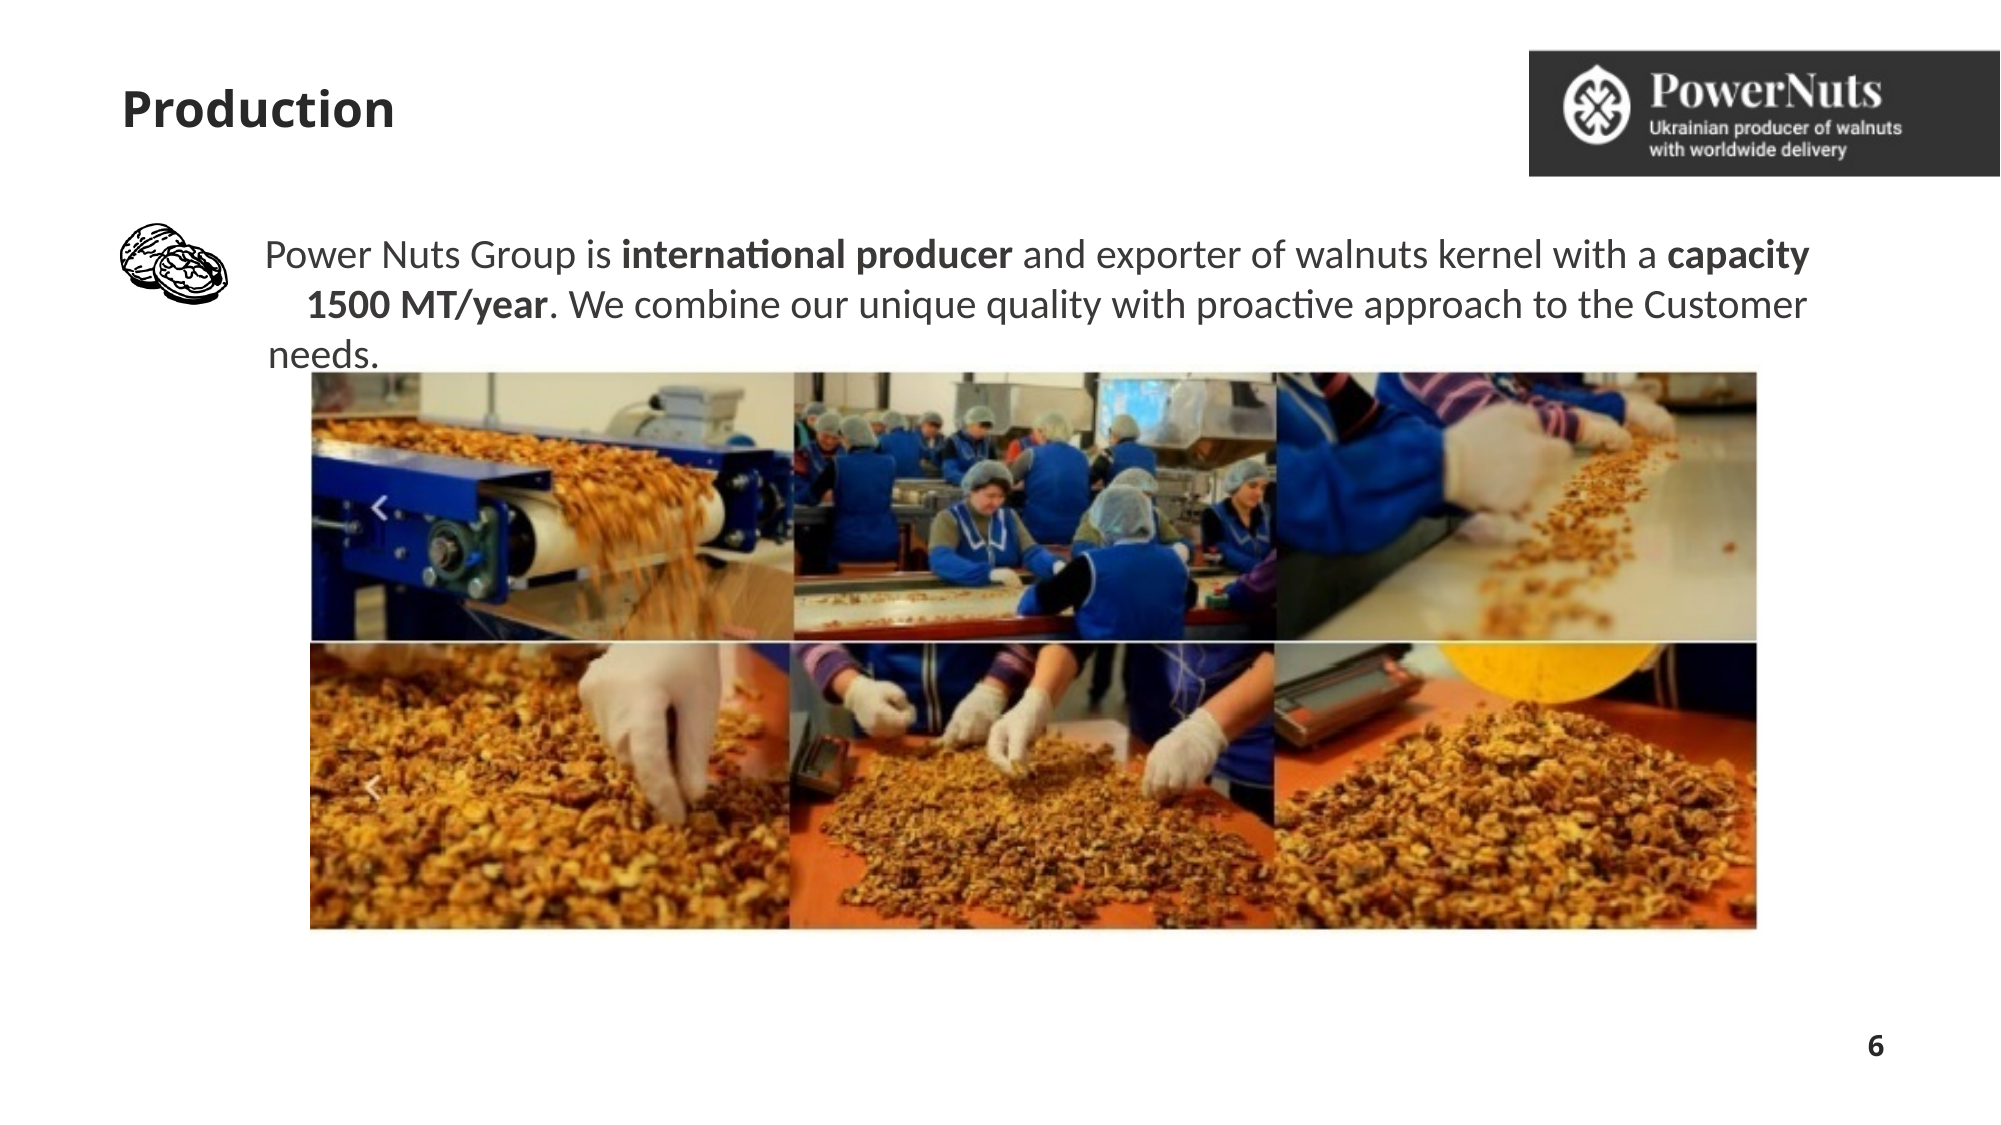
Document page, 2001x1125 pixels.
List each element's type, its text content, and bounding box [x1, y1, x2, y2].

picture [310, 364, 1764, 941]
text_box 6 [1853, 1020, 1900, 1071]
picture [114, 204, 234, 323]
picture [1529, 45, 2000, 180]
text_box Production [106, 70, 412, 146]
text_box Power Nuts Group is international producer and exporter of walnuts kernel with a capacity 1500 MT/year. We combine our unique quality with proactive approach to the Customer needs. [206, 219, 1921, 385]
